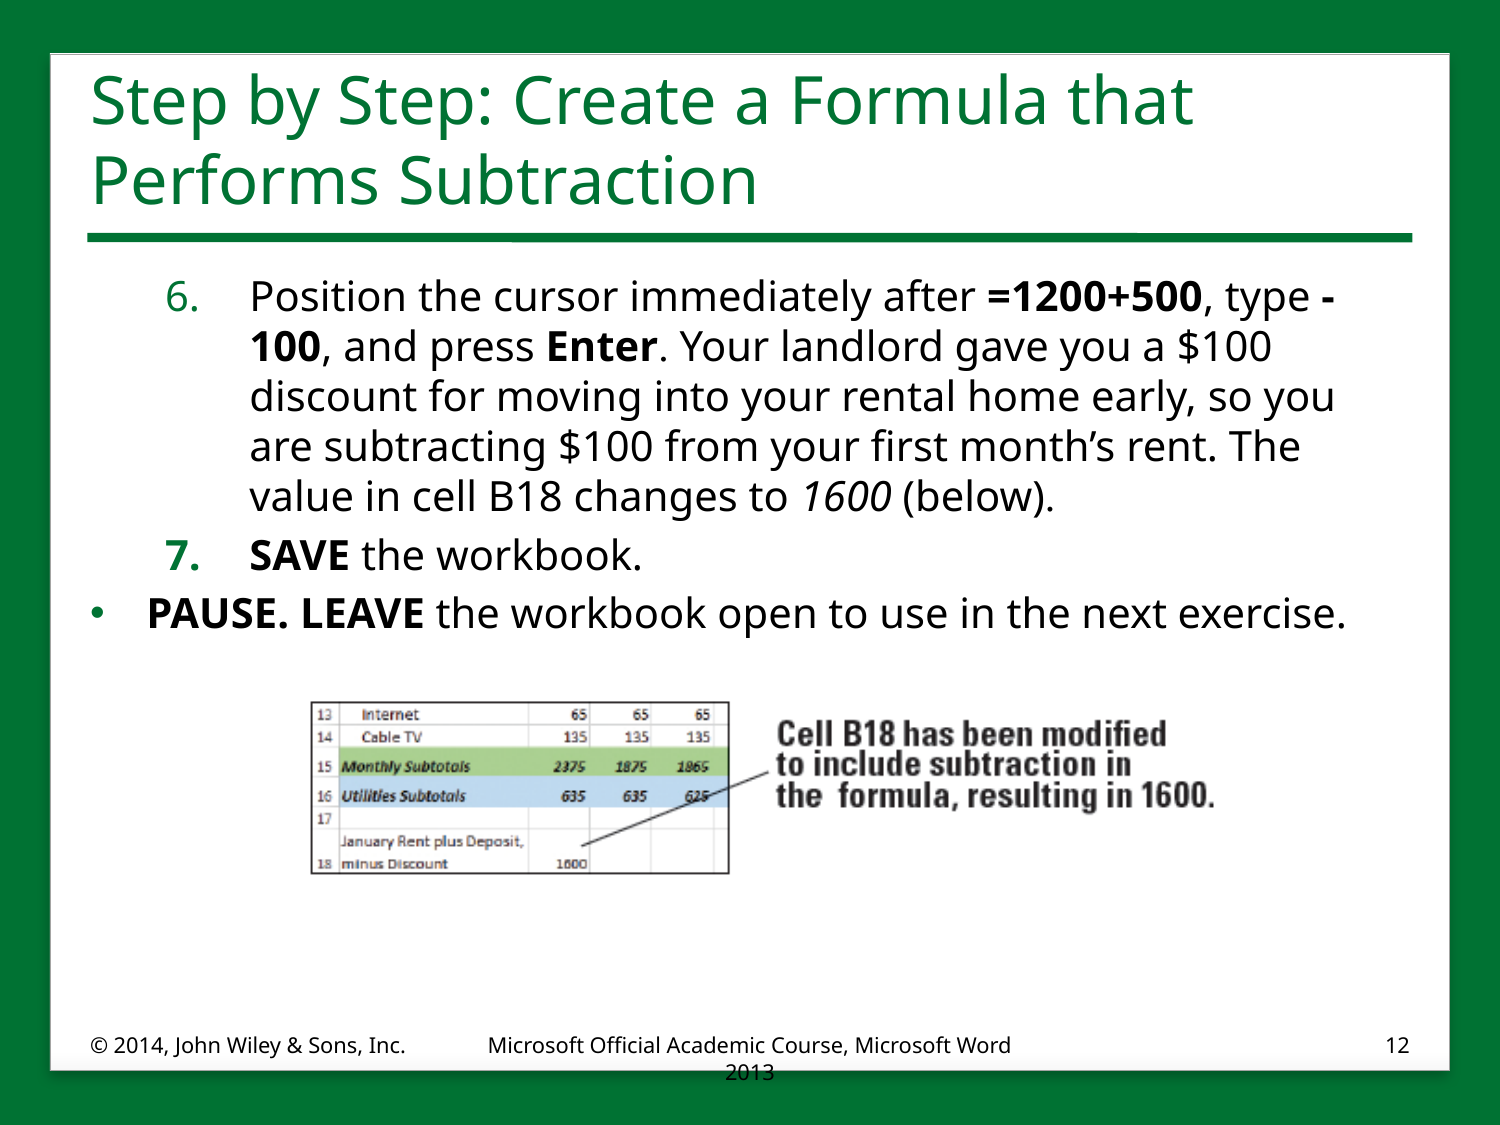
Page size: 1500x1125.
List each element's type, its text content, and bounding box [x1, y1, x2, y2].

title Step by Step: Create a Formula that Performs Subtraction [74, 74, 1426, 226]
slide_number 12 [1074, 1024, 1426, 1103]
footer Microsoft Official Academic Course, Microsoft Word 2013 [449, 1024, 1051, 1103]
slide_number © 2014, John Wiley & Sons, Inc. [74, 1024, 426, 1103]
list Position the cursor immediately after =1200+500, type -100, and press Enter. Your landlord gave you a $100 discount for moving into your rental home early, so you are subtracting $100 from your first month’s rent. The value in cell B18 changes to 1600 (below). SAVE the workbook. PAUSE. LEAVE the workbook open to use in the next exercise. [75, 262, 1425, 1063]
picture [299, 687, 1239, 898]
